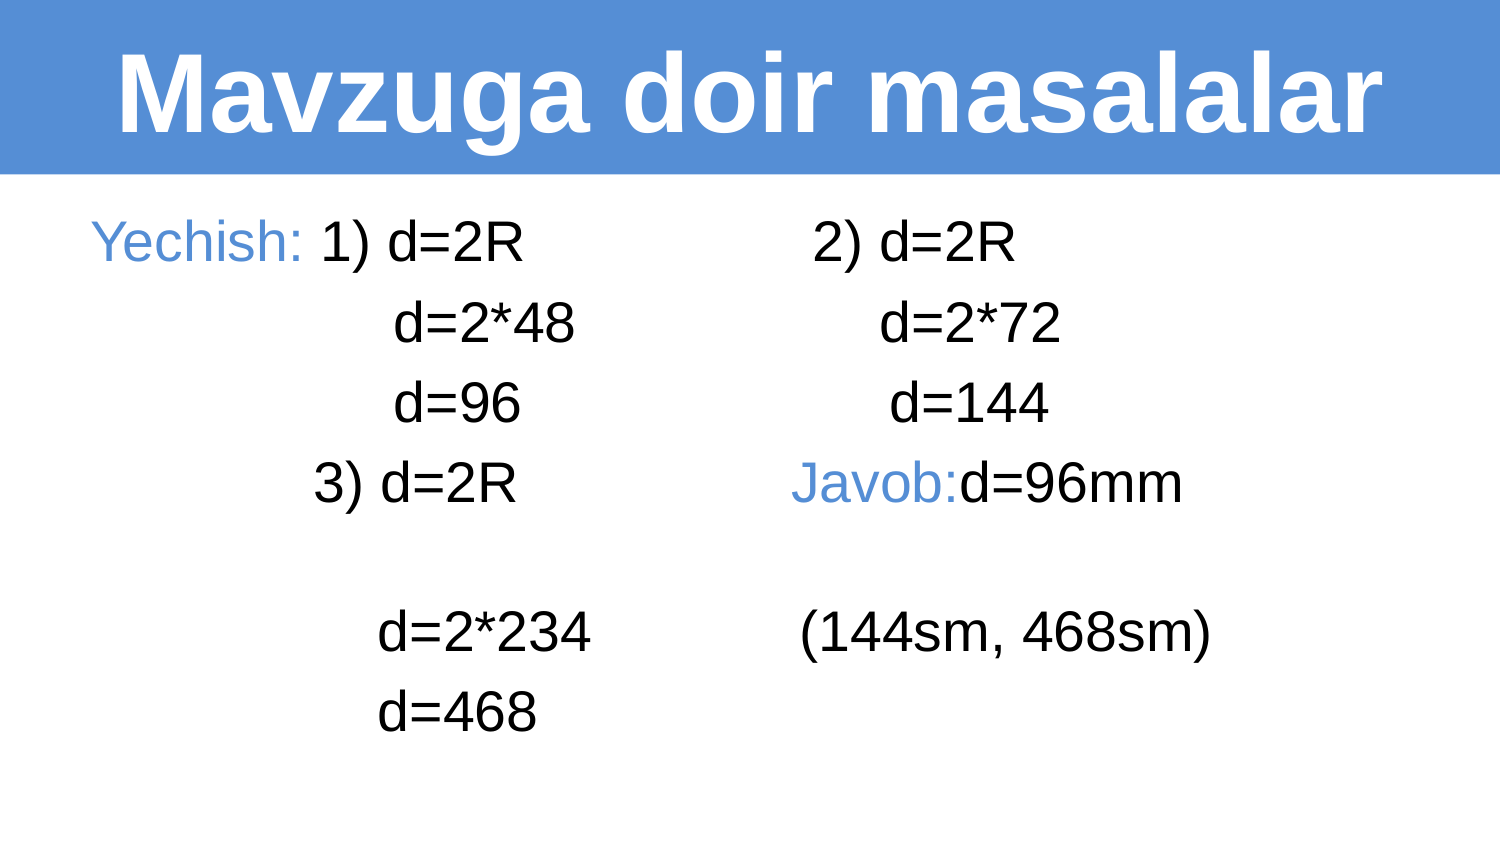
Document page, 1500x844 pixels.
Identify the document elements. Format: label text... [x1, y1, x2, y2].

list Yechish: 1) d=2R 2) d=2R d=2*48 d=2*72 d=96 d=144 3) d=2R Javob:d=96mm d=2*234 (144sm, 468sm) d=468 [75, 196, 1425, 754]
title Mavzuga doir masalalar [0, 0, 1500, 175]
